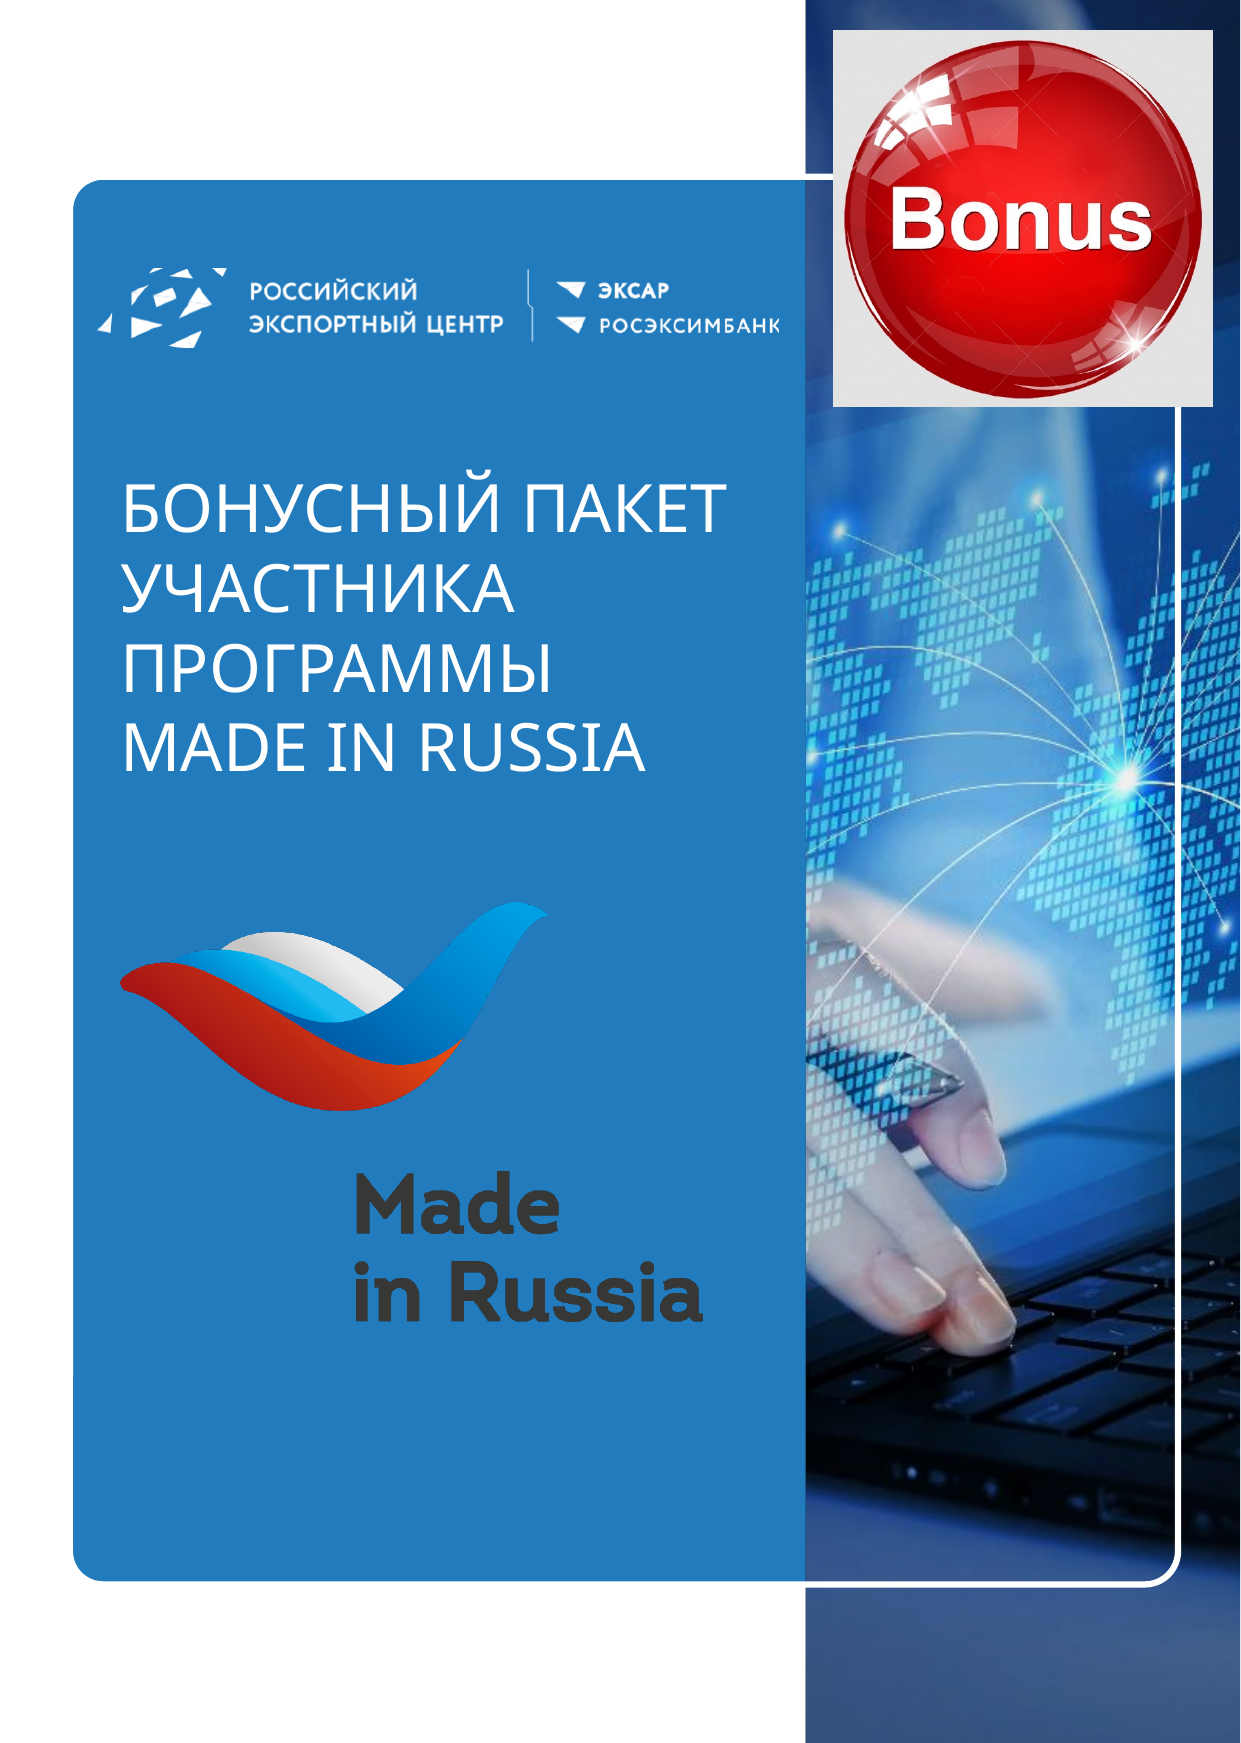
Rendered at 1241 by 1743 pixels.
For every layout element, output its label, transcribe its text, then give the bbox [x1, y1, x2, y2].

text_box [67, 174, 801, 1587]
text_box БОНУСНЫЙ ПАКЕТ УЧАСТНИКА ПРОГРАММЫ MADE IN RUSSIA [120, 465, 801, 1112]
picture [119, 902, 703, 1322]
picture [96, 267, 780, 348]
picture [805, 0, 1241, 1743]
